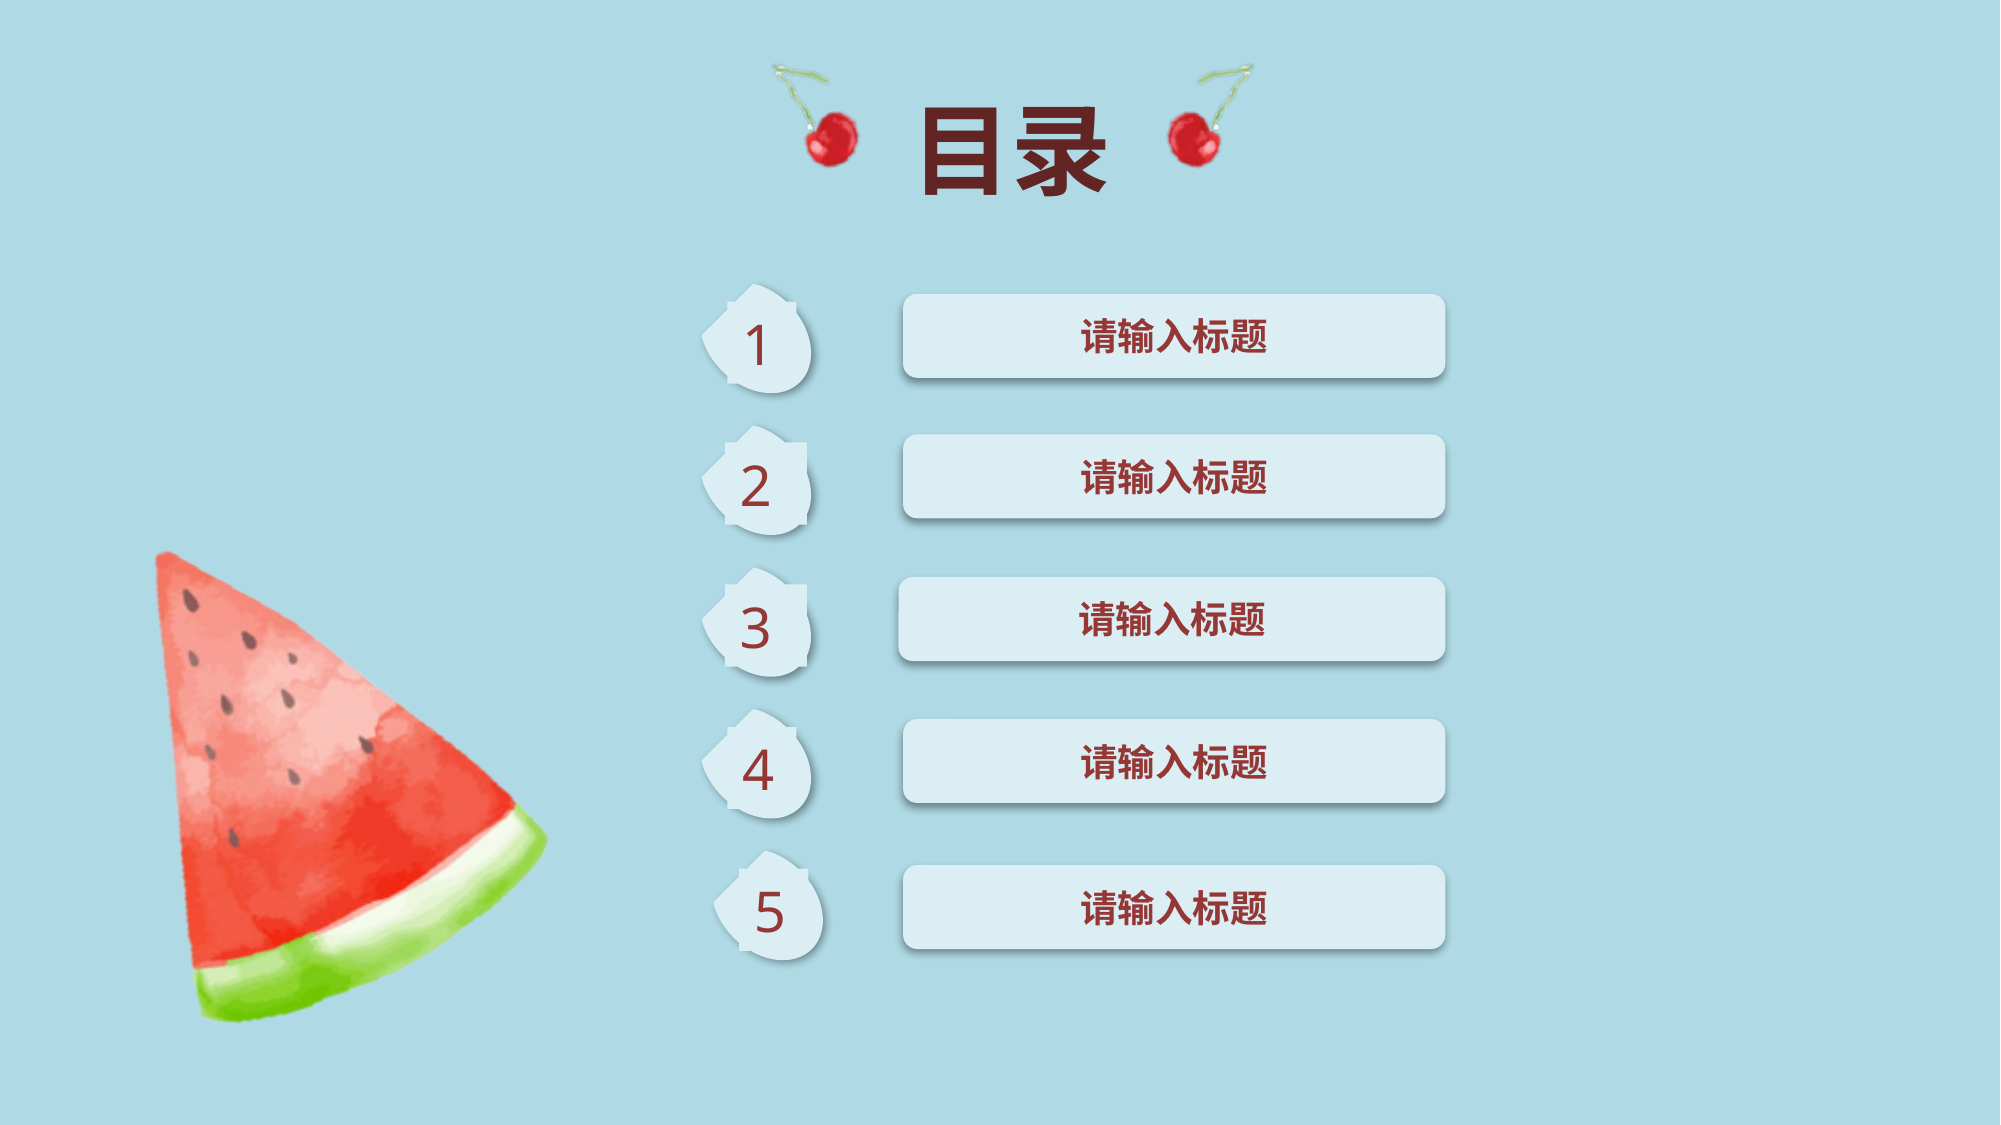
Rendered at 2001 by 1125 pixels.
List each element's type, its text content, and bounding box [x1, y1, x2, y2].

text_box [716, 577, 812, 681]
text_box 请输入标题 [900, 432, 1277, 521]
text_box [716, 719, 812, 823]
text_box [716, 435, 812, 540]
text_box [716, 394, 812, 398]
text_box 请输入标题 [896, 574, 1448, 664]
picture [0, 0, 1595, 1125]
text_box 请输入标题 [900, 862, 1448, 952]
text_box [728, 861, 823, 965]
text_box 请输入标题 [900, 716, 1448, 806]
text_box 目录 [921, 80, 1105, 155]
